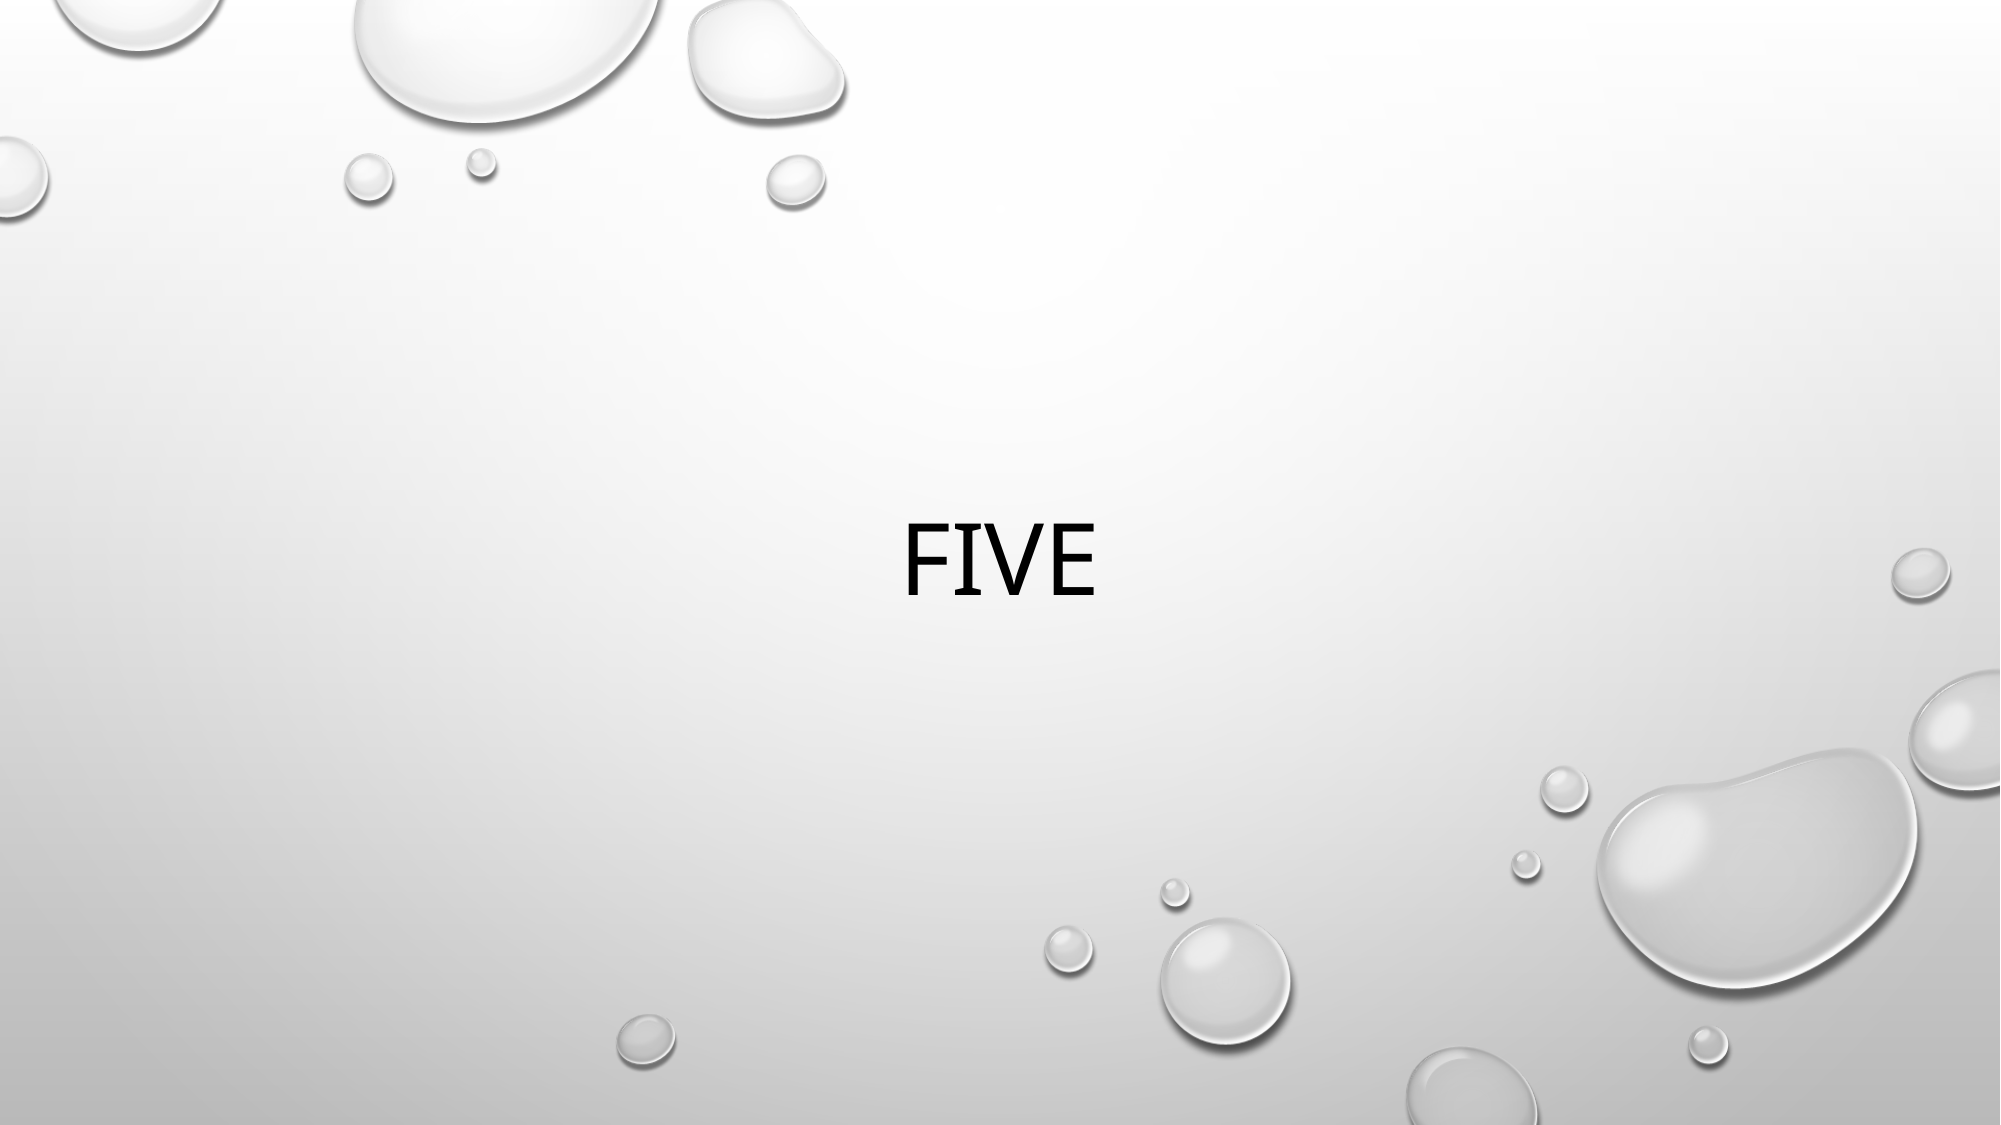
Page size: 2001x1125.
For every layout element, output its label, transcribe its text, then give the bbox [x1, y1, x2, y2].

picture [0, 0, 2000, 1125]
title five [287, 213, 1713, 625]
